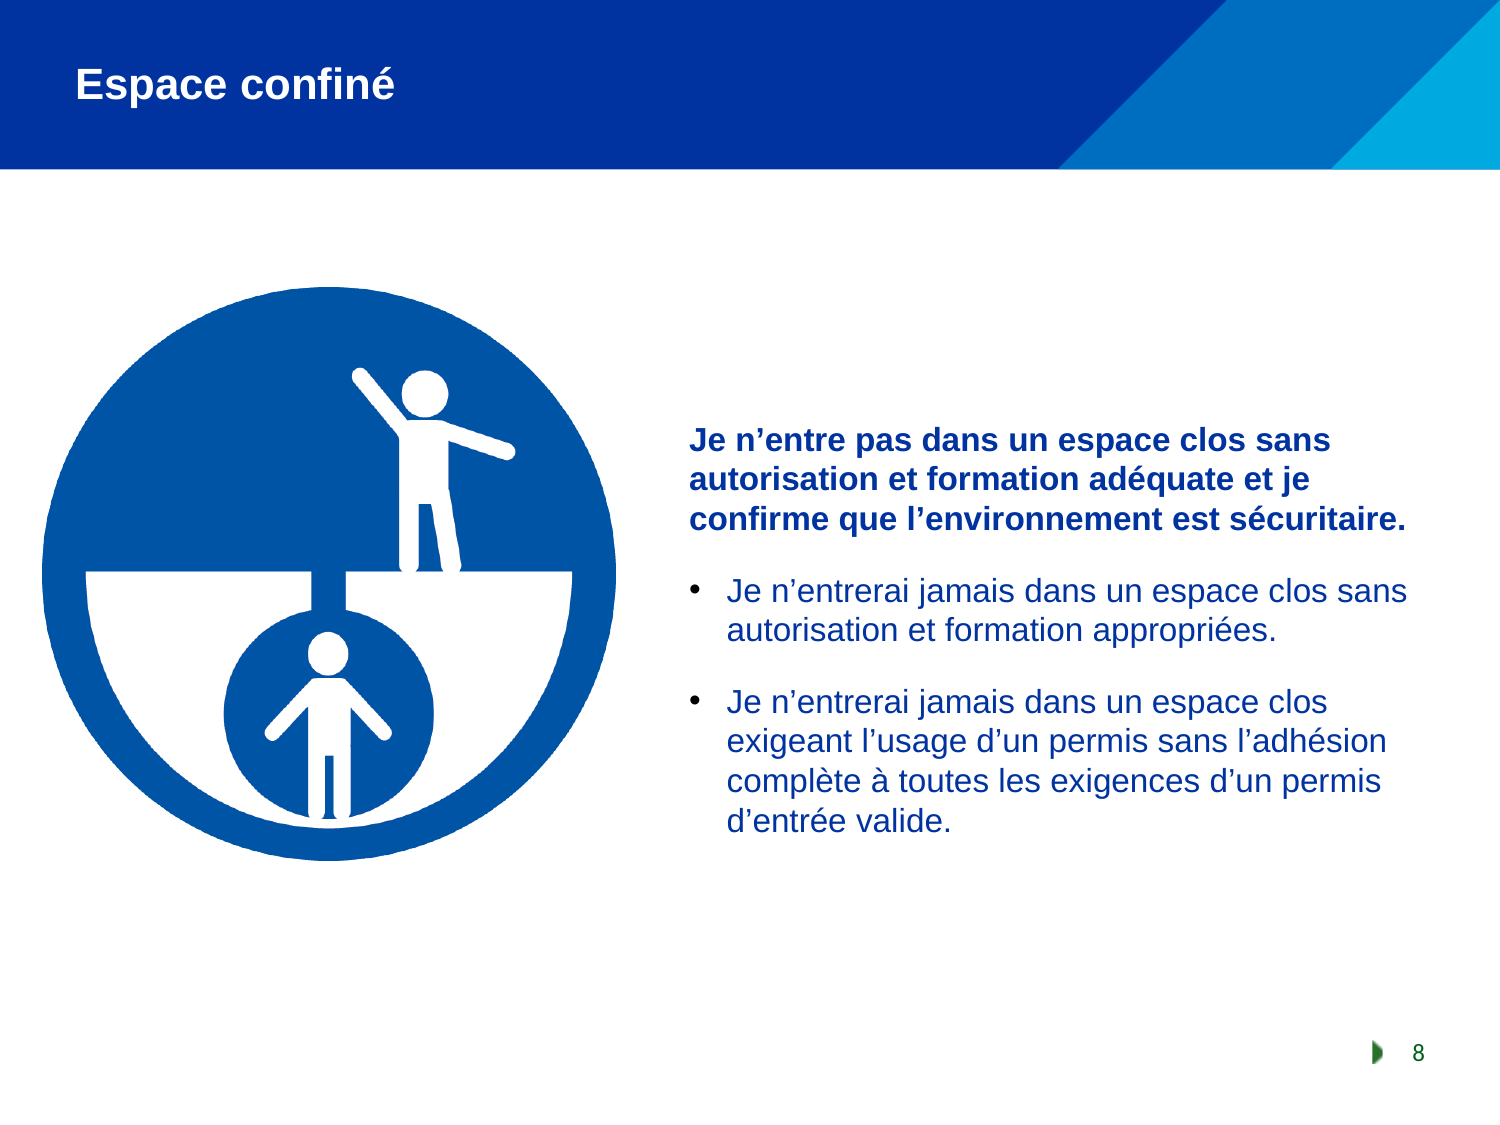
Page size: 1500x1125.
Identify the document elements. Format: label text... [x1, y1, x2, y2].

subtitle Je n’entre pas dans un espace clos sans autorisation et formation adéquate et je confirme que l’environnement est sécuritaire. Je n’entrerai jamais dans un espace clos sans autorisation et formation appropriées. Je n’entrerai jamais dans un espace clos exigeant l’usage d’un permis sans l’adhésion complète à toutes les exigences d’un permis d’entrée valide. [689, 417, 1448, 747]
title Espace confiné [75, 29, 1425, 143]
picture [28, 273, 629, 874]
slide_number 8 [1087, 1021, 1425, 1082]
